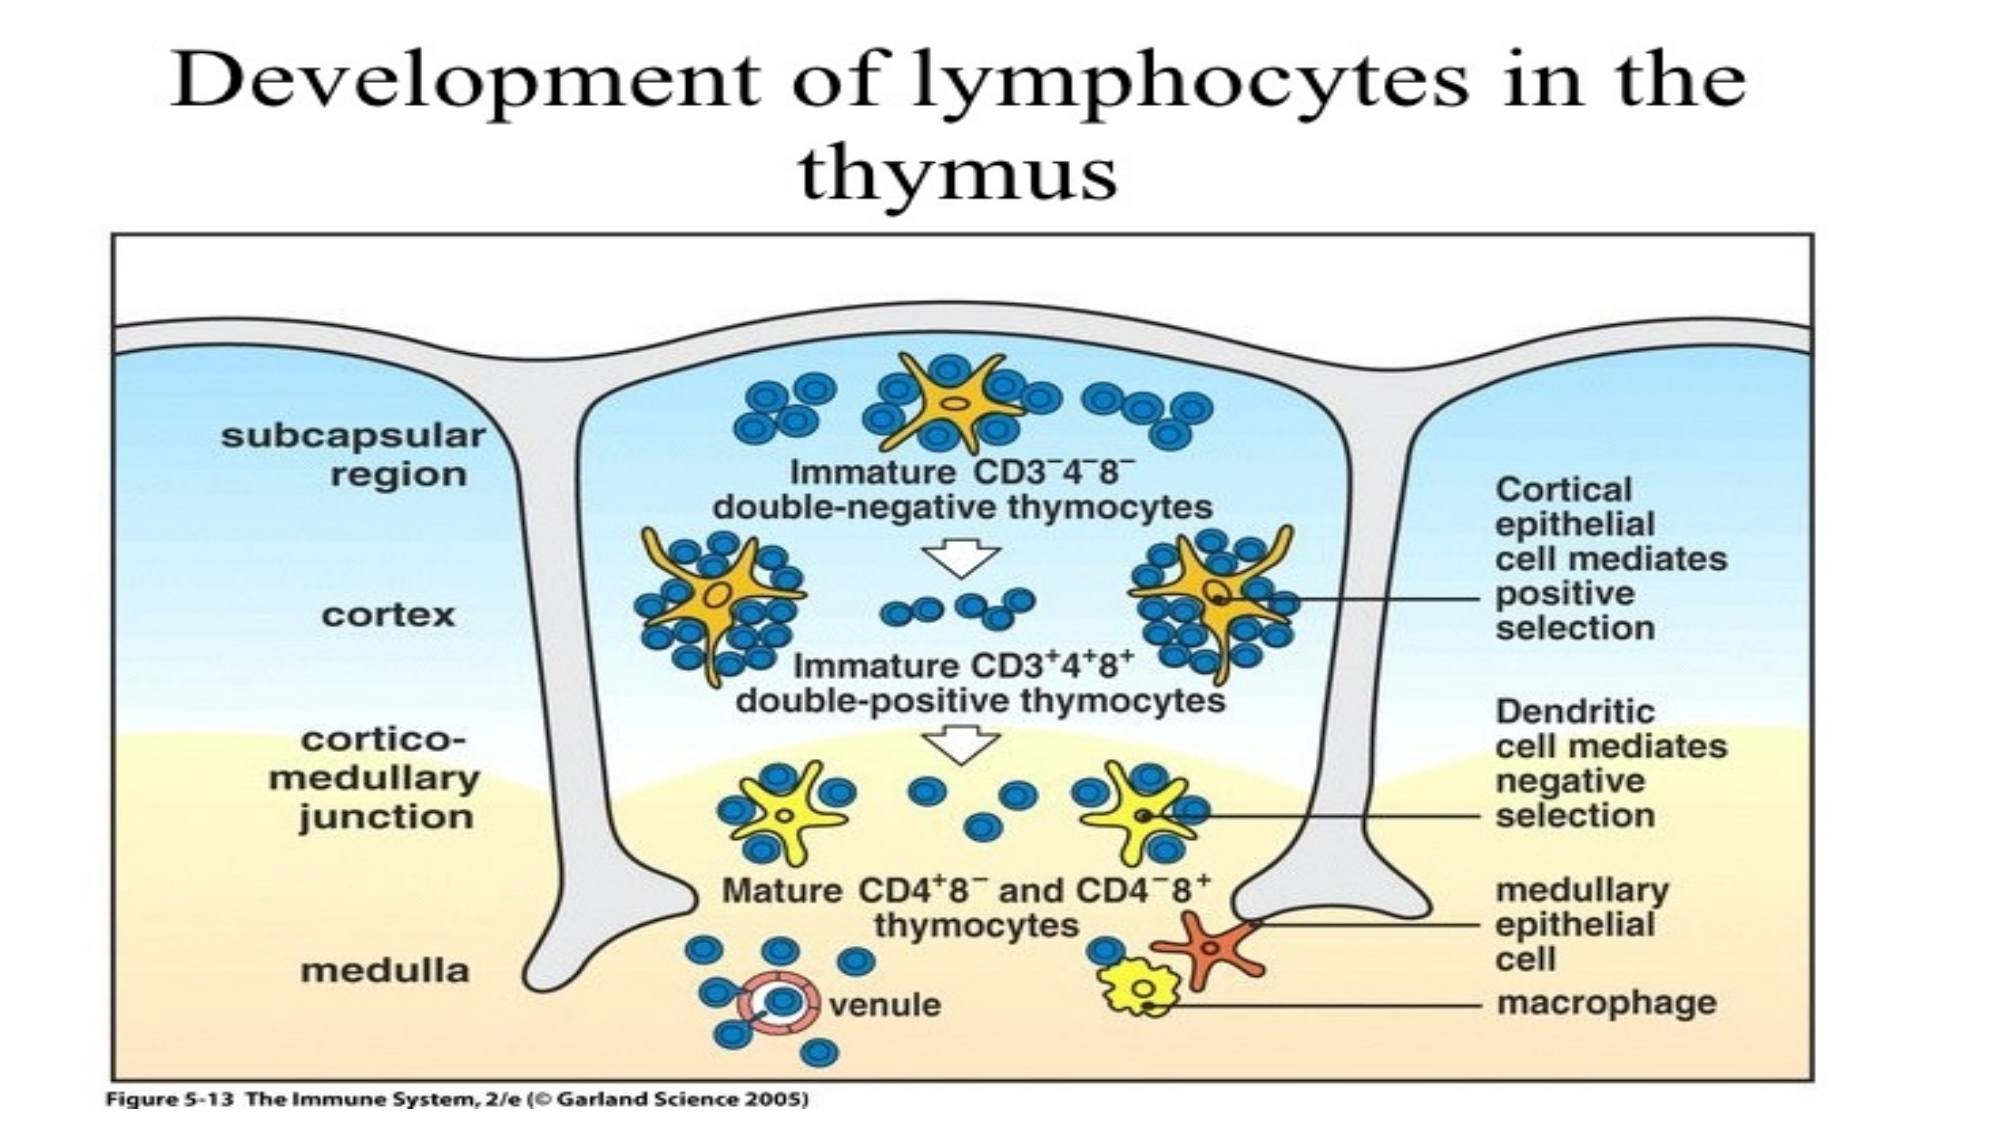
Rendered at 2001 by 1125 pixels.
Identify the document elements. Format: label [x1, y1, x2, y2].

list [0, 0, 1982, 1109]
